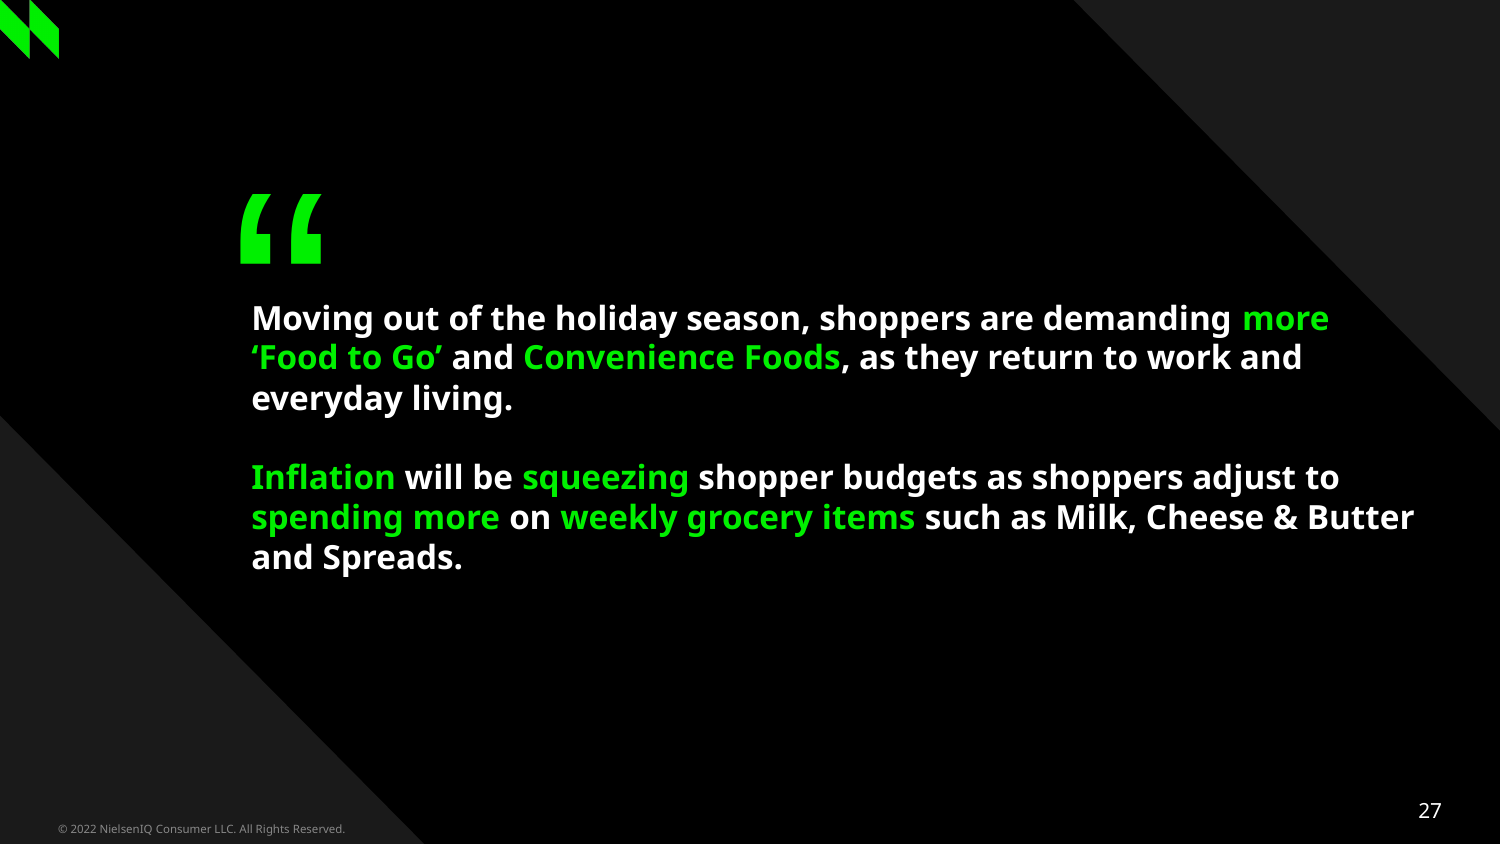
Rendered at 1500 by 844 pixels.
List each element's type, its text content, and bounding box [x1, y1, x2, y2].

picture [0, 0, 59, 59]
title Moving out of the holiday season, shoppers are demanding more ‘Food to Go’ and Convenience Foods, as they return to work and everyday living. Inflation will be squeezing shopper budgets as shoppers adjust to spending more on weekly grocery items such as Milk, Cheese & Butter and Spreads. [251, 281, 1418, 699]
